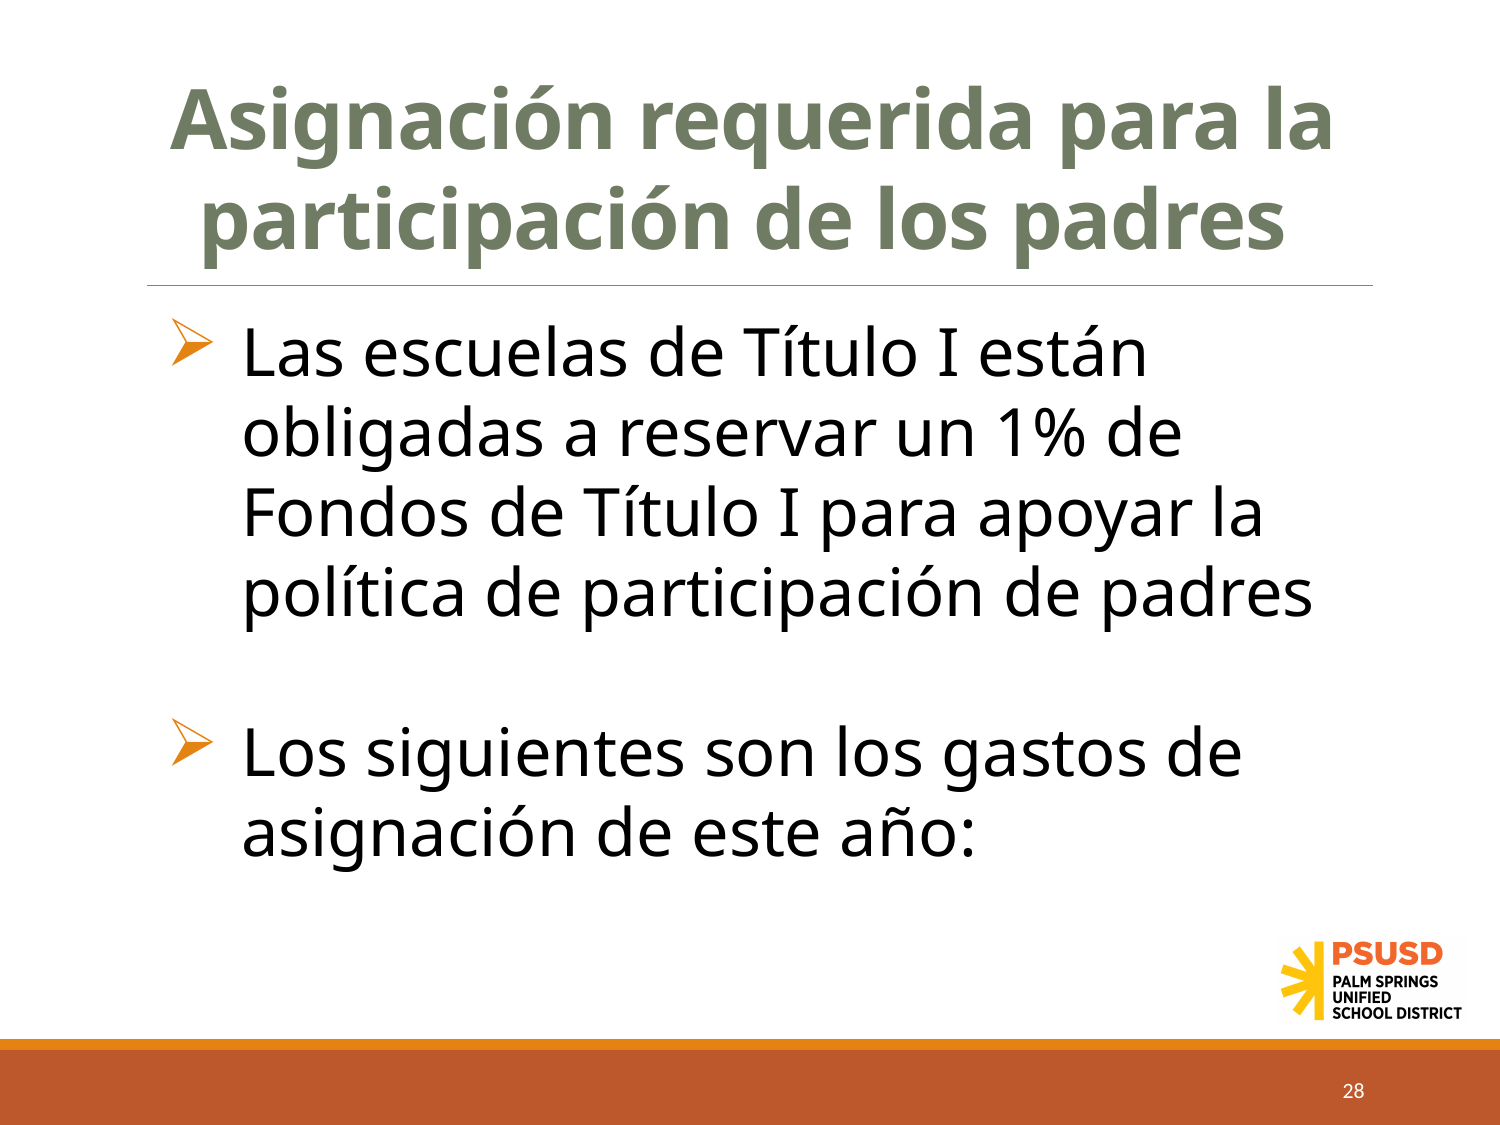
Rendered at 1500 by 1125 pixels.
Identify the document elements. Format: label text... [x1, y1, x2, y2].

list Las escuelas de Título I están obligadas a reservar un 1% de Fondos de Título I para apoyar la política de participación de padres Los siguientes son los gastos de asignación de este año: [135, 302, 1373, 963]
slide_number 28 [1218, 1059, 1380, 1120]
picture [1275, 935, 1470, 1026]
title Asignación requerida para la participación de los padres [135, 47, 1373, 285]
